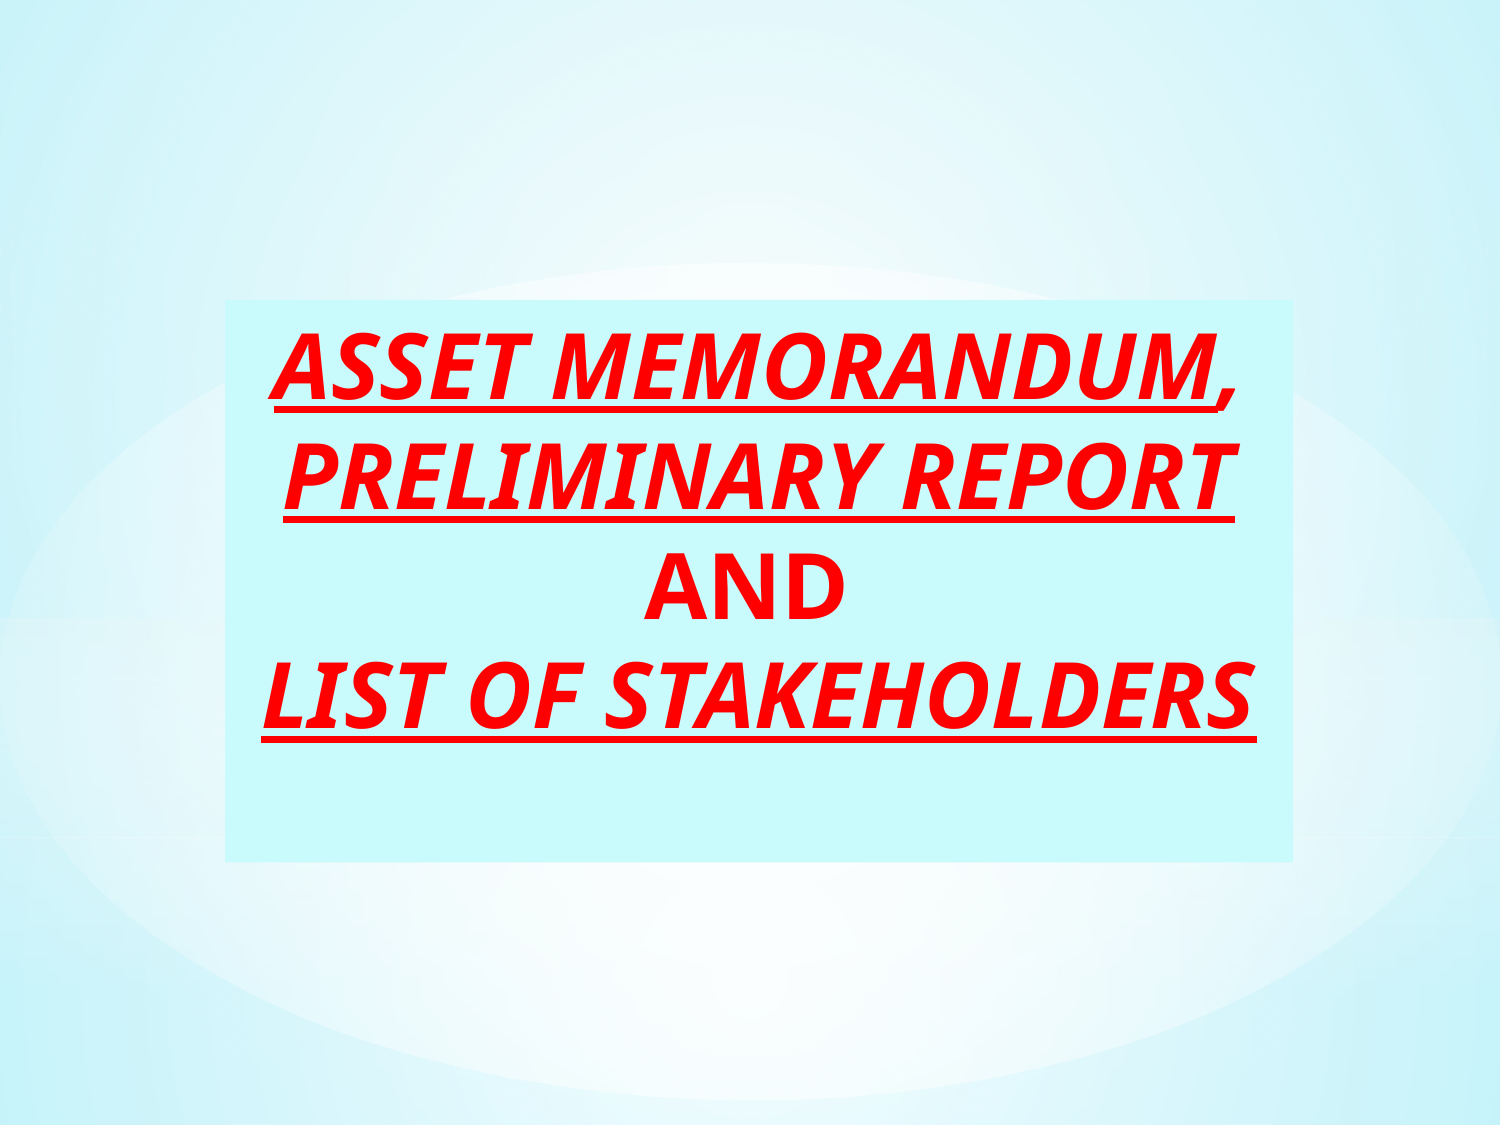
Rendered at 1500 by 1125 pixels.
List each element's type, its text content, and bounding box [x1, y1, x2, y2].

title ASSET MEMORANDUM, PRELIMINARY REPORT AND LIST OF STAKEHOLDERS [225, 299, 1294, 863]
